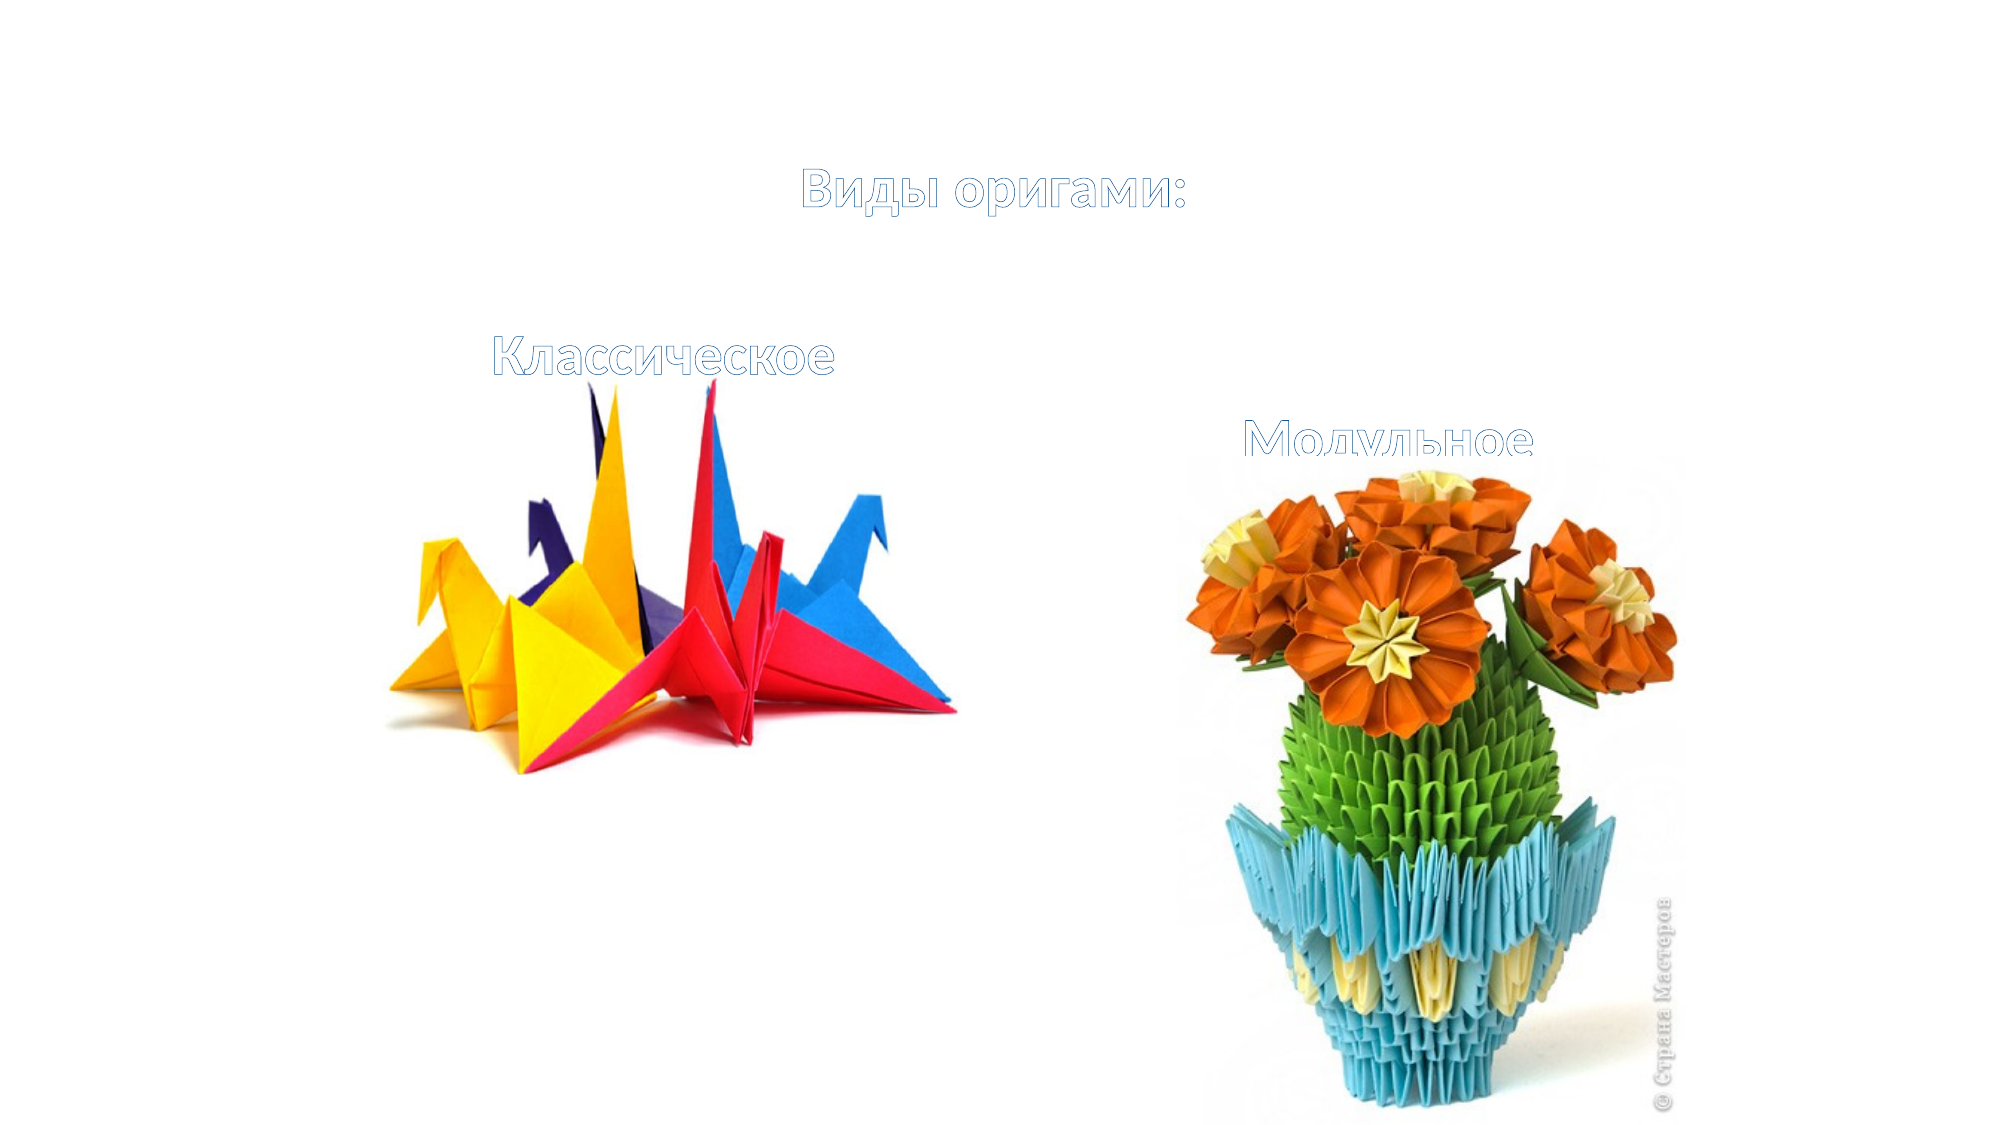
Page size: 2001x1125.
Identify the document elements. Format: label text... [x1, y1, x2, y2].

list Виды оригами: Классическое Модульное [326, 149, 1662, 1039]
picture [362, 373, 965, 776]
picture [1177, 456, 1686, 1125]
